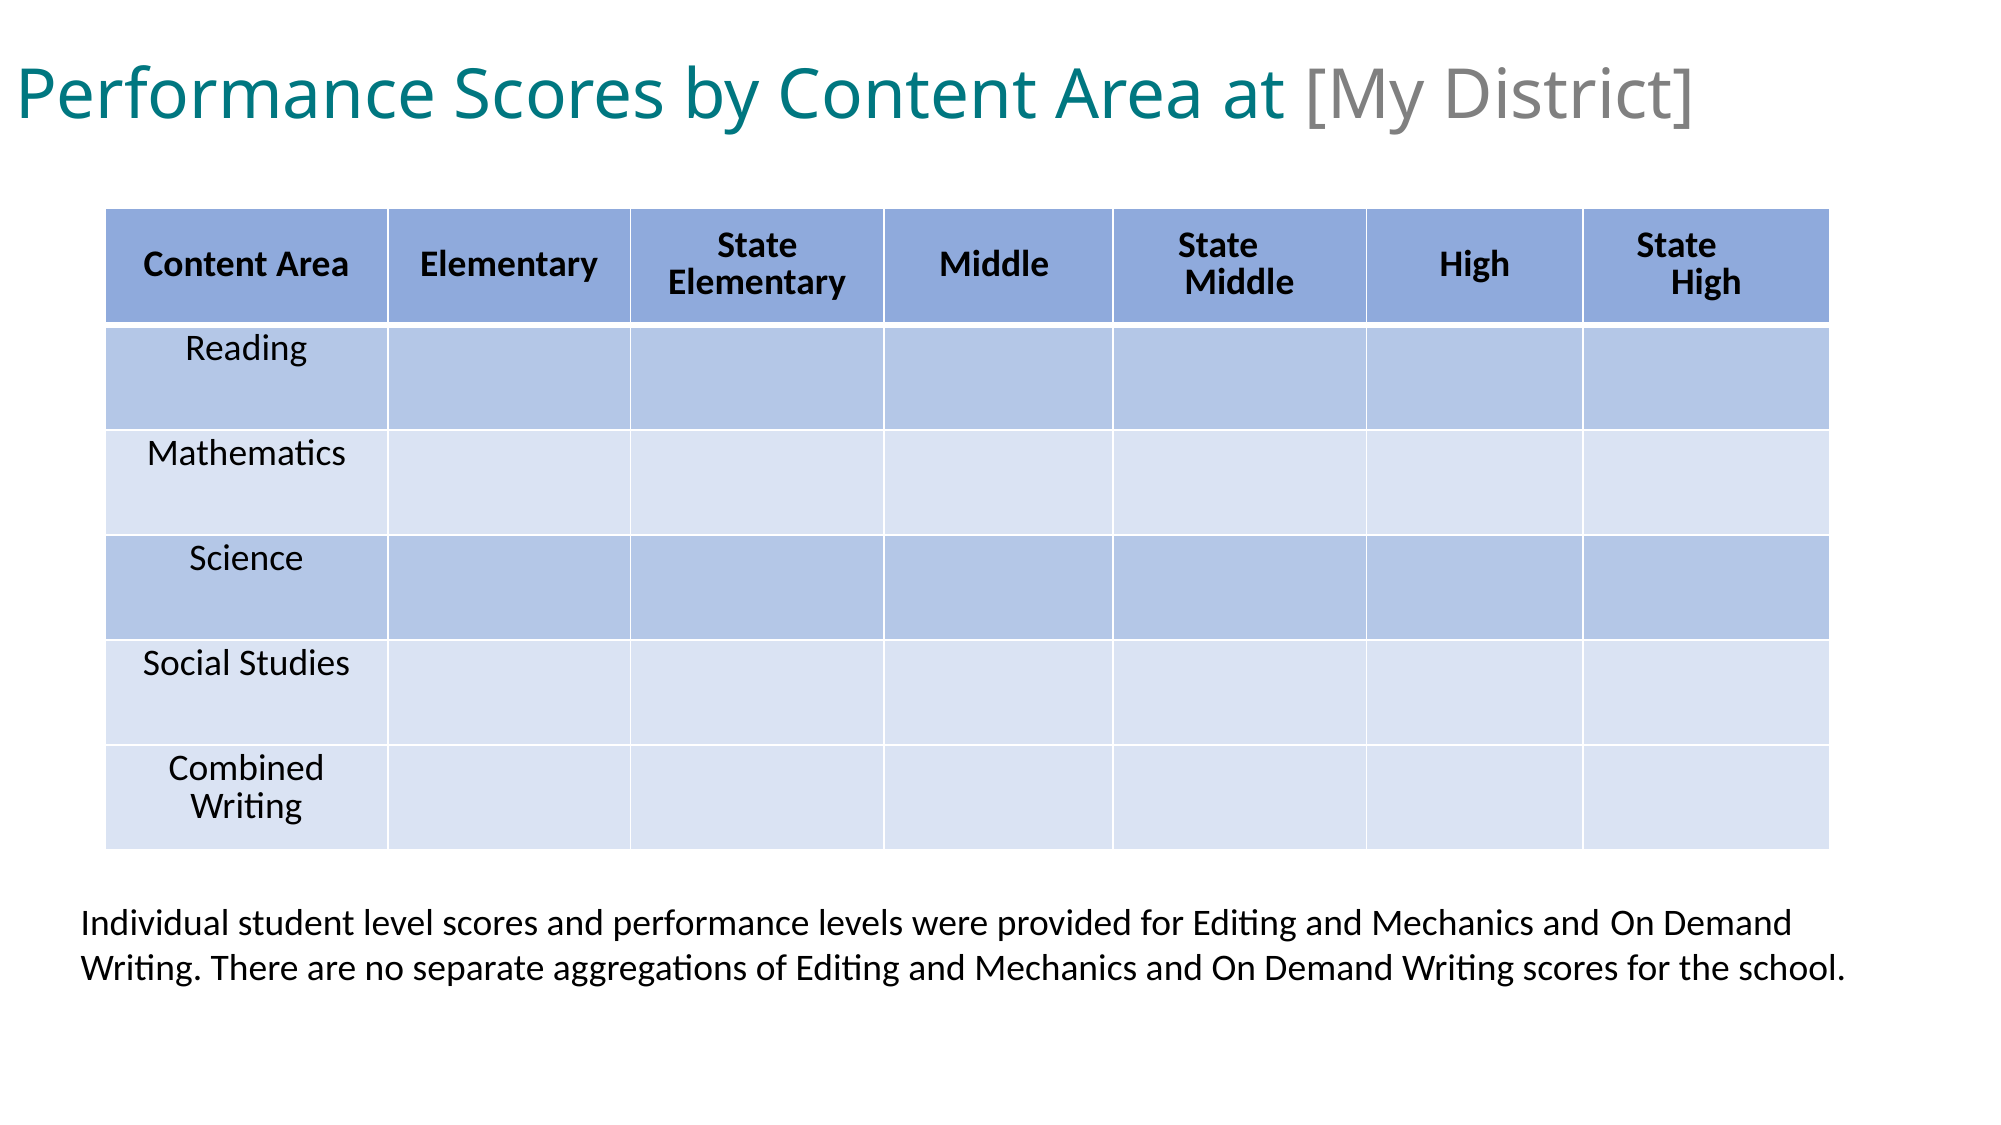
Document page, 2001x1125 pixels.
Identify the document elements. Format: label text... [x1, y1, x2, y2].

table_cell [1114, 746, 1366, 849]
table_header State Middle [1114, 209, 1366, 322]
table_cell [389, 641, 630, 744]
table_cell [1584, 746, 1829, 849]
table_cell [1367, 746, 1582, 849]
title Performance Scores by Content Area at [My District] [0, 36, 1725, 255]
table_cell [1114, 641, 1366, 744]
table_header Elementary [389, 209, 630, 322]
table_cell [389, 746, 630, 849]
table_cell [885, 746, 1112, 849]
table_cell [1584, 536, 1829, 639]
table_cell [1367, 641, 1582, 744]
table_header High [1367, 209, 1582, 322]
table_cell Science [106, 536, 387, 639]
table_cell [389, 536, 630, 639]
table_cell Mathematics [106, 431, 387, 534]
table_header State High [1584, 209, 1829, 322]
table_cell [885, 431, 1112, 534]
table_cell [631, 536, 883, 639]
table_cell Reading [106, 328, 387, 429]
table_cell [631, 431, 883, 534]
table_cell [1114, 431, 1366, 534]
table_cell [1367, 536, 1582, 639]
table_cell [885, 641, 1112, 744]
table_header Middle [885, 209, 1112, 322]
table_cell [1367, 431, 1582, 534]
table_cell [885, 536, 1112, 639]
table_cell [1114, 536, 1366, 639]
table_cell Combined Writing [106, 746, 387, 849]
table_cell [885, 328, 1112, 429]
table_cell [1584, 431, 1829, 534]
table_cell Social Studies [106, 641, 387, 744]
table_cell [389, 328, 630, 429]
table_header State Elementary [631, 209, 883, 322]
table_cell [1114, 328, 1366, 429]
table_cell [1367, 328, 1582, 429]
table_cell [631, 641, 883, 744]
table_cell [1584, 641, 1829, 744]
table_cell [1584, 328, 1829, 429]
text_box Individual student level scores and performance levels were provided for Editing and Mechanics and On Demand Writing. There are no separate aggregations of Editing and Mechanics and On Demand Writing scores for the school. [65, 890, 1934, 1041]
table_cell [631, 328, 883, 429]
table_cell [631, 746, 883, 849]
table_header Content Area [106, 209, 387, 322]
table_cell [389, 431, 630, 534]
